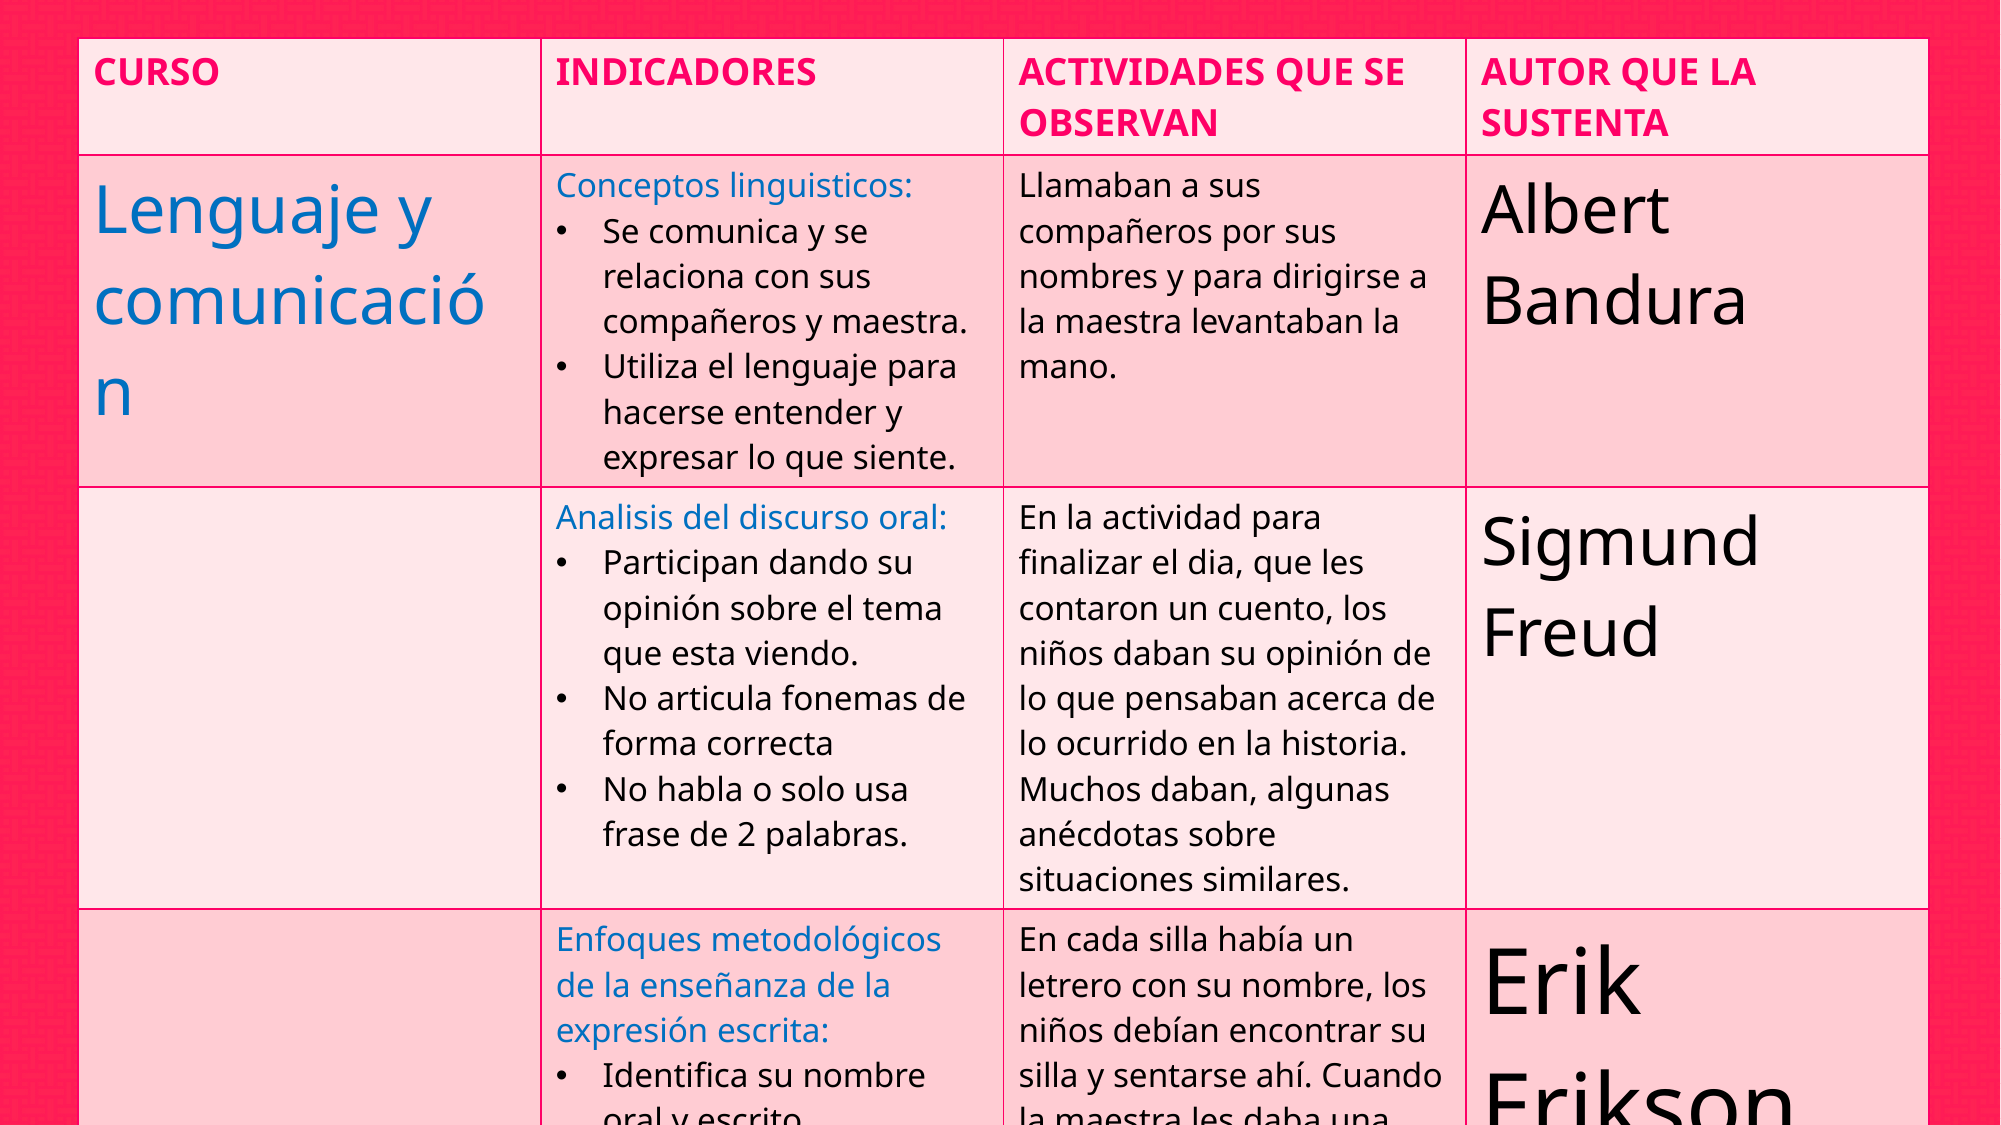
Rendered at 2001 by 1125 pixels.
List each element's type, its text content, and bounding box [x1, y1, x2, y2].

table_cell Enfoques metodológicos de la enseñanza de la expresión escrita: Identifica su nombre oral y escrito. Se le dificulta entender instrucciones y ejecutarlas al mismo tiempo [542, 910, 1003, 1125]
table_header AUTOR QUE LA SUSTENTA [1467, 39, 1928, 154]
table_cell Sigmund Freud [1467, 488, 1928, 908]
table_cell En la actividad para finalizar el dia, que les contaron un cuento, los niños daban su opinión de lo que pensaban acerca de lo ocurrido en la historia. Muchos daban, algunas anécdotas sobre situaciones similares. [1004, 488, 1465, 908]
table_cell Albert Bandura [1467, 156, 1928, 486]
table_cell Llamaban a sus compañeros por sus nombres y para dirigirse a la maestra levantaban la mano. [1004, 156, 1465, 486]
table_cell [79, 488, 540, 908]
table_cell Erik Erikson [1467, 910, 1928, 1125]
table_cell Analisis del discurso oral: Participan dando su opinión sobre el tema que esta viendo. No articula fonemas de forma correcta No habla o solo usa frase de 2 palabras. [542, 488, 1003, 908]
table_cell Lenguaje y comunicación [79, 156, 540, 486]
table_cell En cada silla había un letrero con su nombre, los niños debían encontrar su silla y sentarse ahí. Cuando la maestra les daba una orden la acataban, menos 2 niños que estaban condicionado por conducta. [1004, 910, 1465, 1125]
table_header CURSO [79, 39, 540, 154]
table_header ACTIVIDADES QUE SE OBSERVAN [1004, 39, 1465, 154]
table_cell [79, 910, 540, 1125]
table_header INDICADORES [542, 39, 1003, 154]
table_cell Conceptos linguisticos: Se comunica y se relaciona con sus compañeros y maestra. Utiliza el lenguaje para hacerse entender y expresar lo que siente. [542, 156, 1003, 486]
